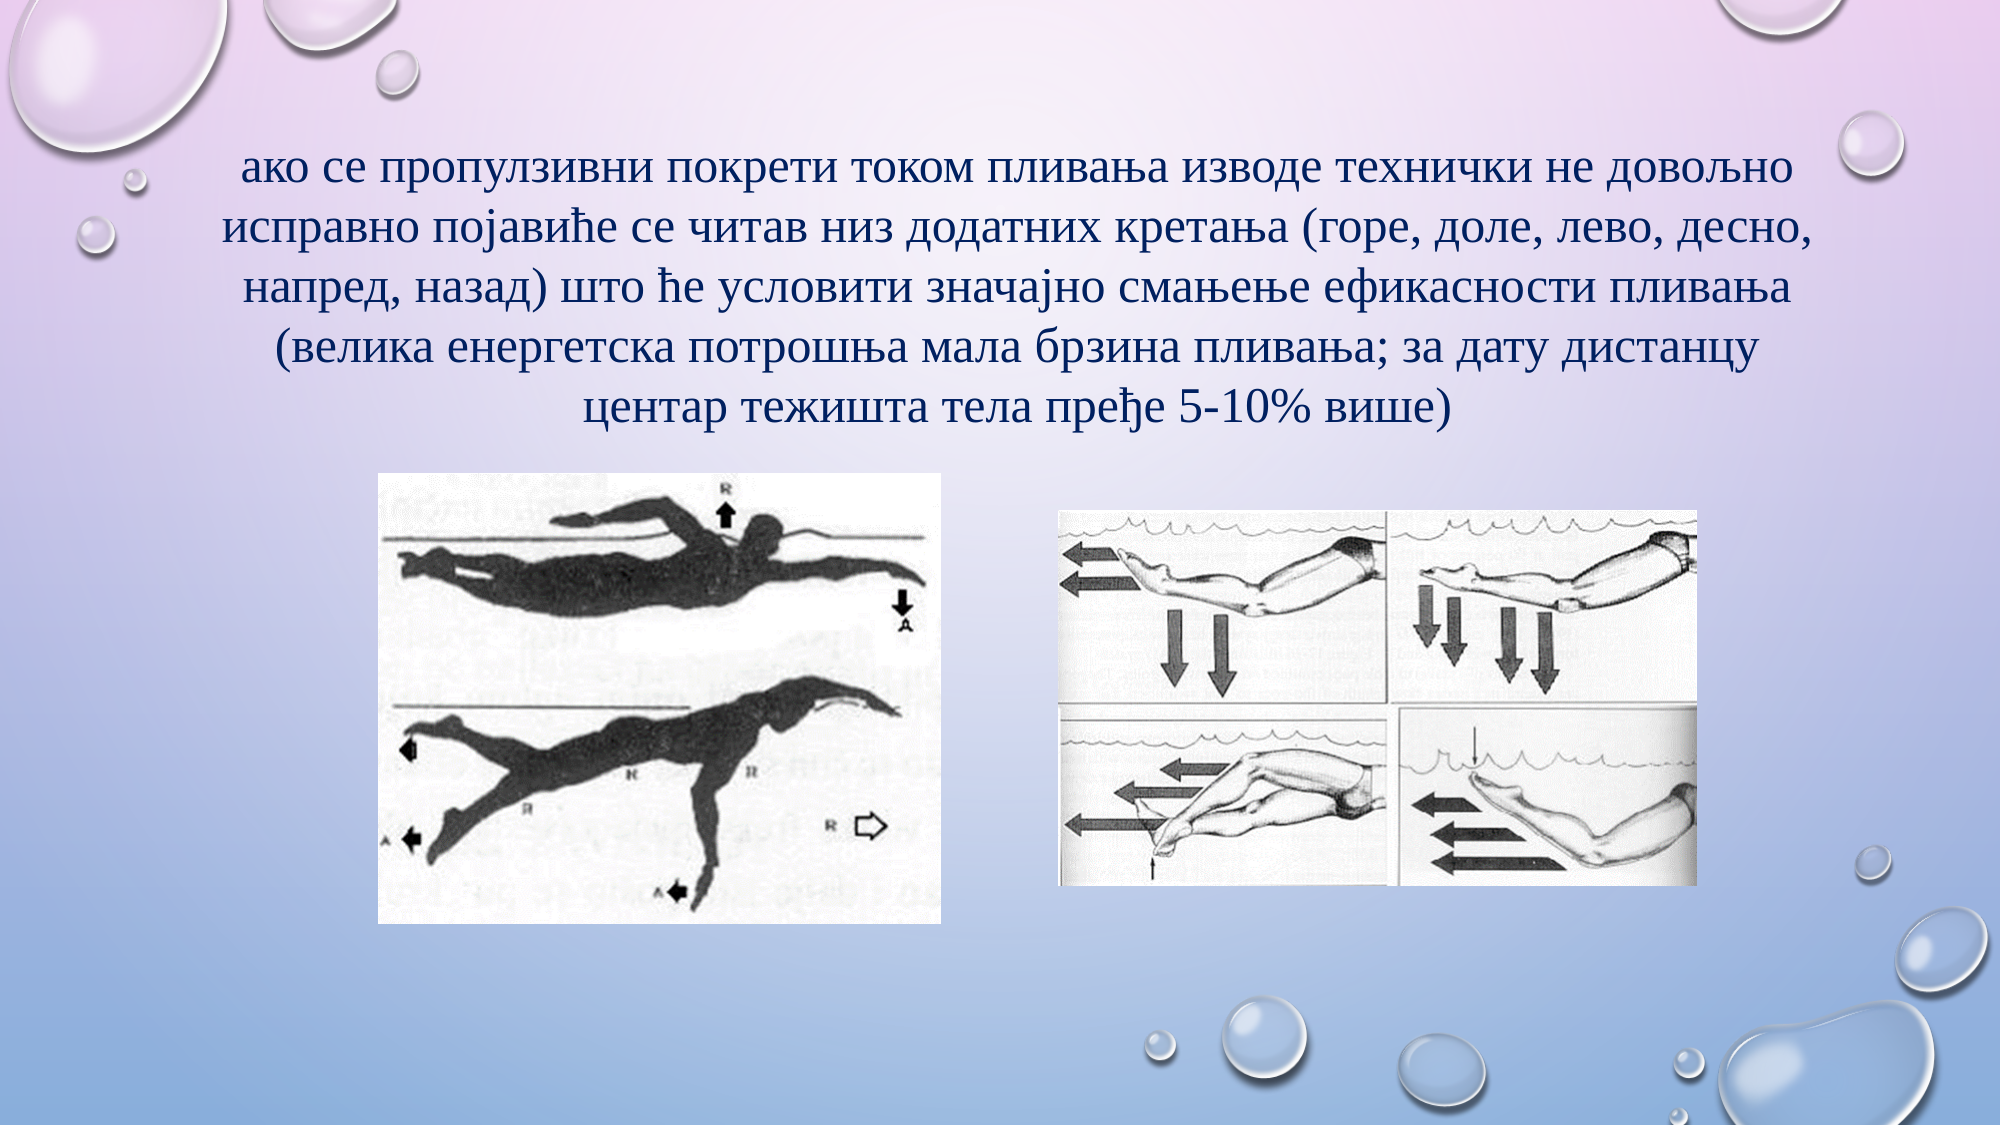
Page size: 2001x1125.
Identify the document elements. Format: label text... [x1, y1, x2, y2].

picture [0, 0, 2000, 1125]
text_box ако се пропулзивни покрети током пливања изводе технички не довољно исправно појавиће се читав низ додатних кретања (горе, доле, лево, десно, напред, назад) што ће условити значајно смањење ефикасности пливања (велика енергетска потрошња мала брзина пливања; за дату дистанцу центар тежишта тела пређе 5-10% више) [199, 125, 1836, 440]
